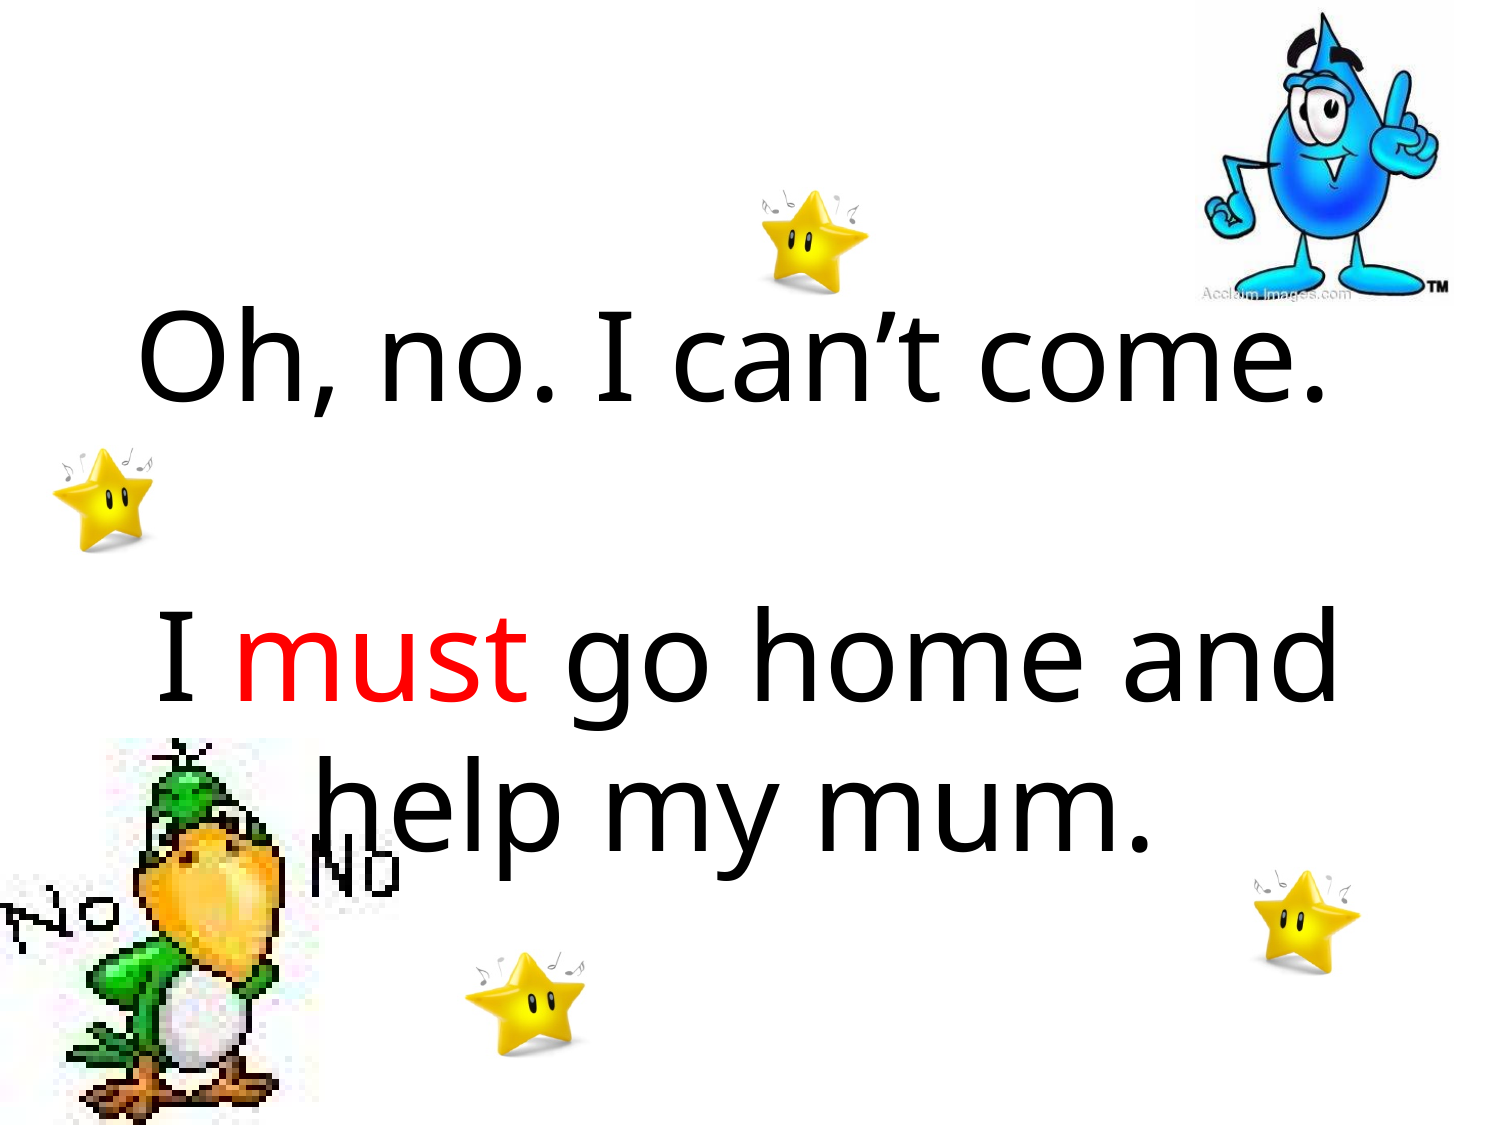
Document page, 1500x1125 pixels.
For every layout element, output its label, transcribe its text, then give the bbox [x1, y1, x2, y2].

picture [749, 187, 876, 307]
text_box Oh, no. I can’t come. I must go home and help my mum. [0, 269, 1500, 885]
picture [0, 737, 399, 1125]
picture [46, 445, 165, 565]
picture [1195, 0, 1454, 306]
picture [456, 948, 598, 1069]
picture [1241, 866, 1368, 987]
